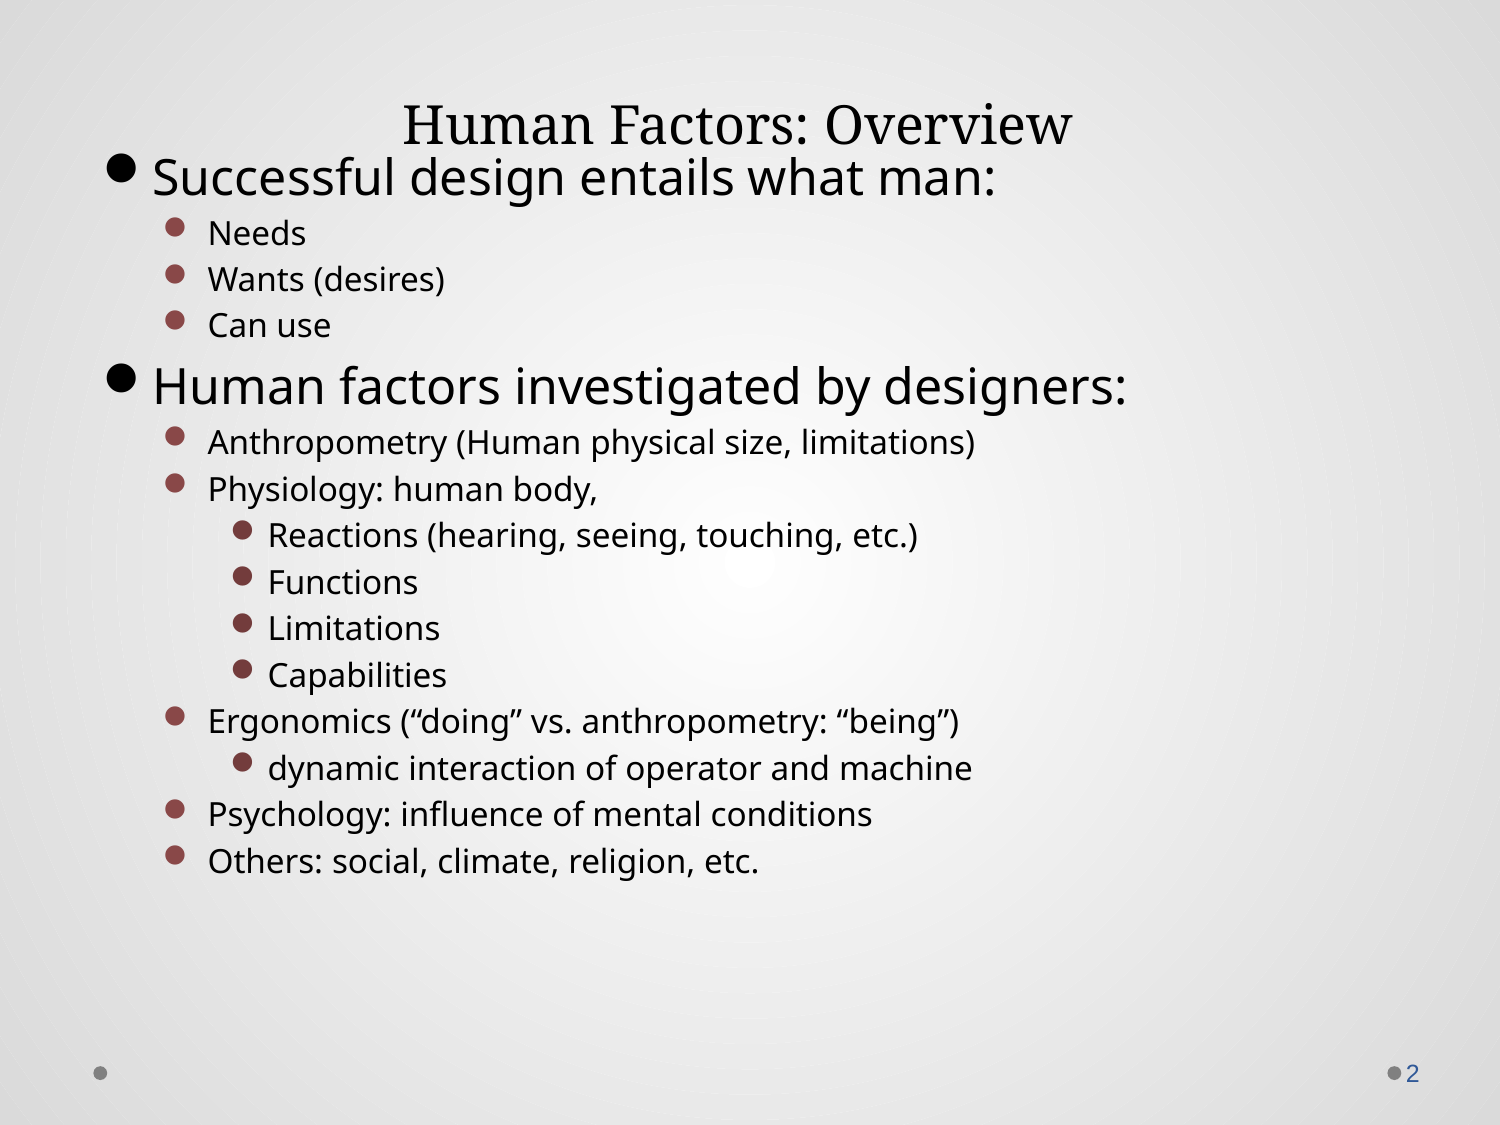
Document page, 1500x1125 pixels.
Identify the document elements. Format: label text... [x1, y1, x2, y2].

slide_number 2 [1401, 1042, 1494, 1103]
list Successful design entails what man: Needs Wants (desires) Can use Human factors investigated by designers: Anthropometry (Human physical size, limitations) Physiology: human body, Reactions (hearing, seeing, touching, etc.) Functions Limitations Capabilities Ergonomics (“doing” vs. anthropometry: “being”) dynamic interaction of operator and machine Psychology: influence of mental conditions Others: social, climate, religion, etc. [87, 137, 1438, 1113]
title Human Factors: Overview [62, 62, 1413, 163]
